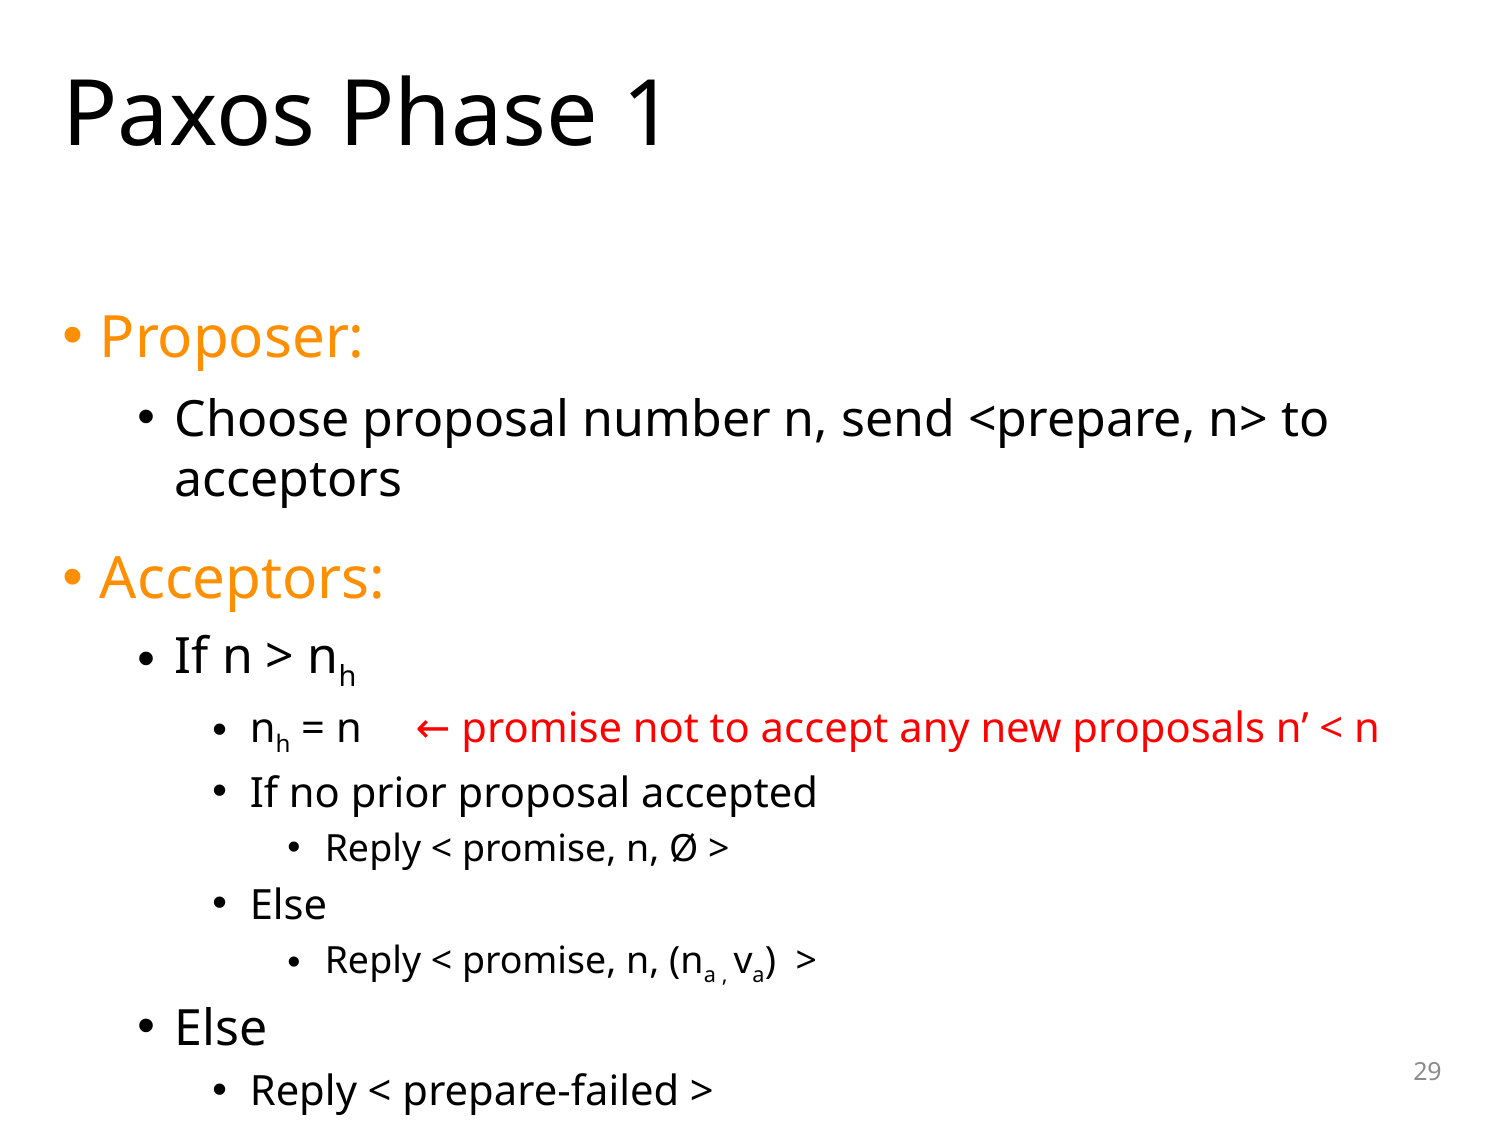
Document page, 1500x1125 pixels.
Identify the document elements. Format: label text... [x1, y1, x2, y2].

slide_number 29 [1119, 1042, 1457, 1103]
title Paxos Phase 1 [47, 0, 1457, 218]
list Proposer: Choose proposal number n, send <prepare, n> to acceptors Acceptors: If n > nh nh = n ← promise not to accept any new proposals n’ < n If no prior proposal accepted Reply < promise, n, Ø > Else Reply < promise, n, (na , va) > Else Reply < prepare-failed > [47, 299, 1457, 1014]
